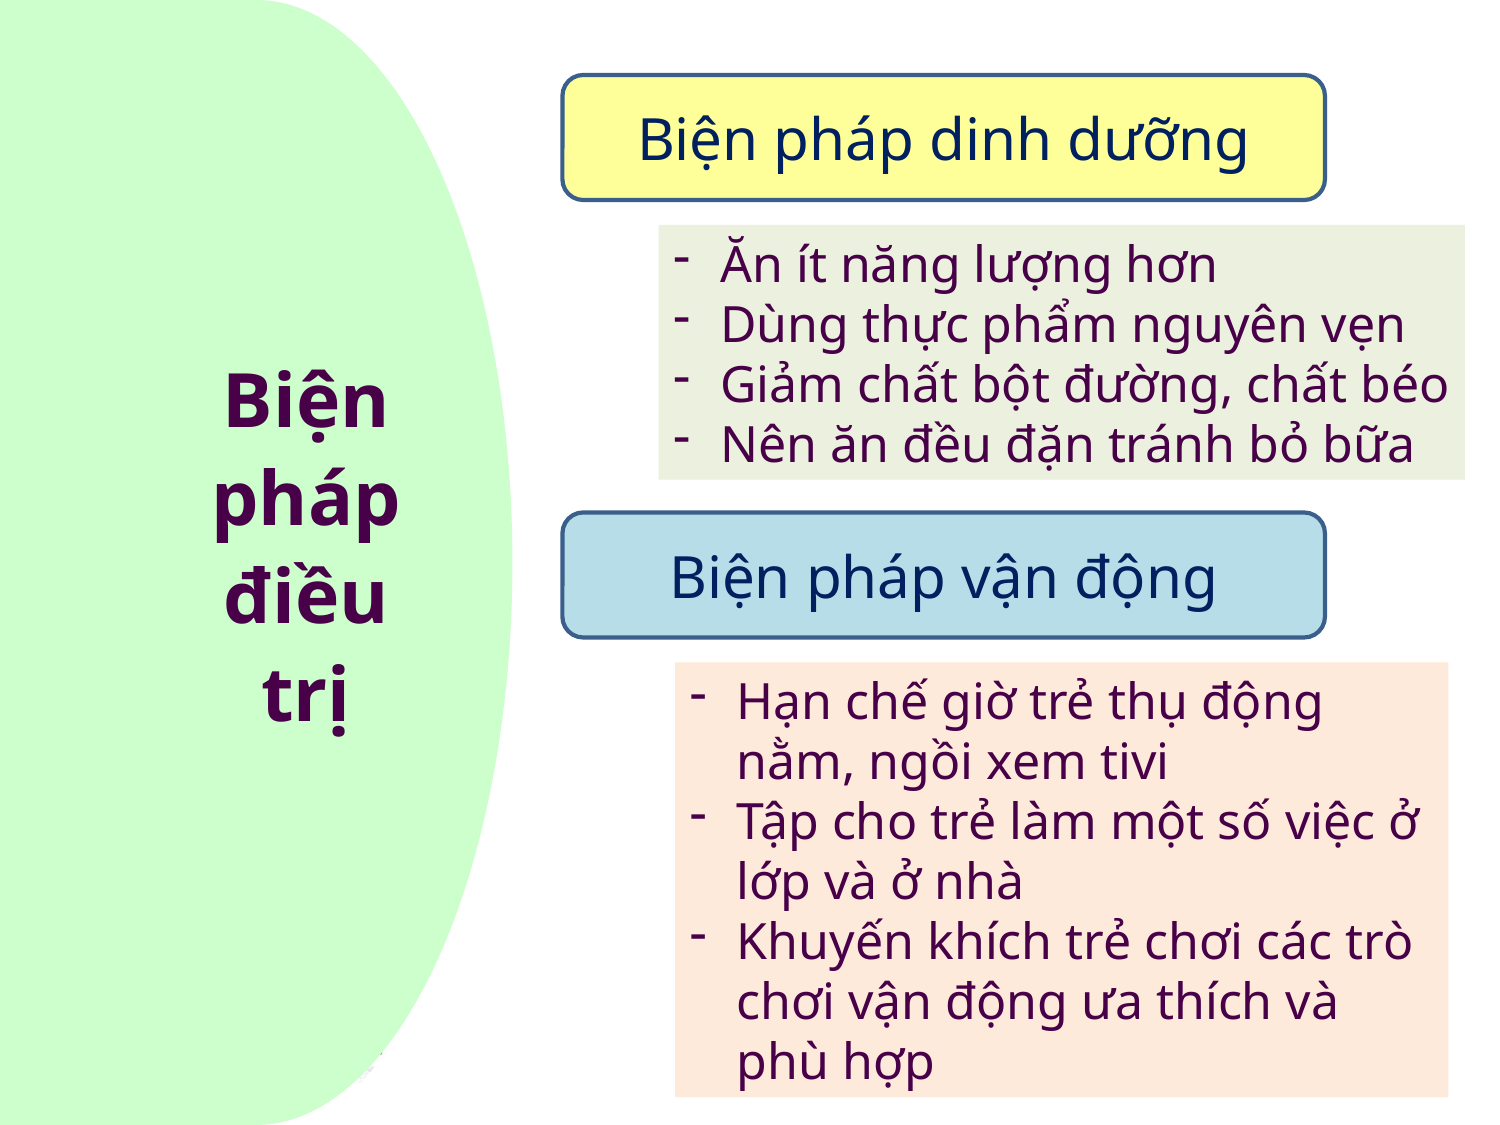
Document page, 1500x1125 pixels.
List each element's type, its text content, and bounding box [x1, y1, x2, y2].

text_box Hạn chế giờ trẻ thụ động nằm, ngồi xem tivi Tập cho trẻ làm một số việc ở lớp và ở nhà Khuyến khích trẻ chơi các trò chơi vận động ưa thích và phù hợp [675, 662, 1449, 1098]
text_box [0, 0, 513, 1125]
text_box Ăn ít năng lượng hơn Dùng thực phẩm nguyên vẹn Giảm chất bột đường, chất béo Nên ăn đều đặn tránh bỏ bữa [658, 224, 1465, 480]
text_box Biện pháp dinh dưỡng [560, 72, 1328, 203]
text_box Biện pháp vận động [560, 510, 1328, 640]
